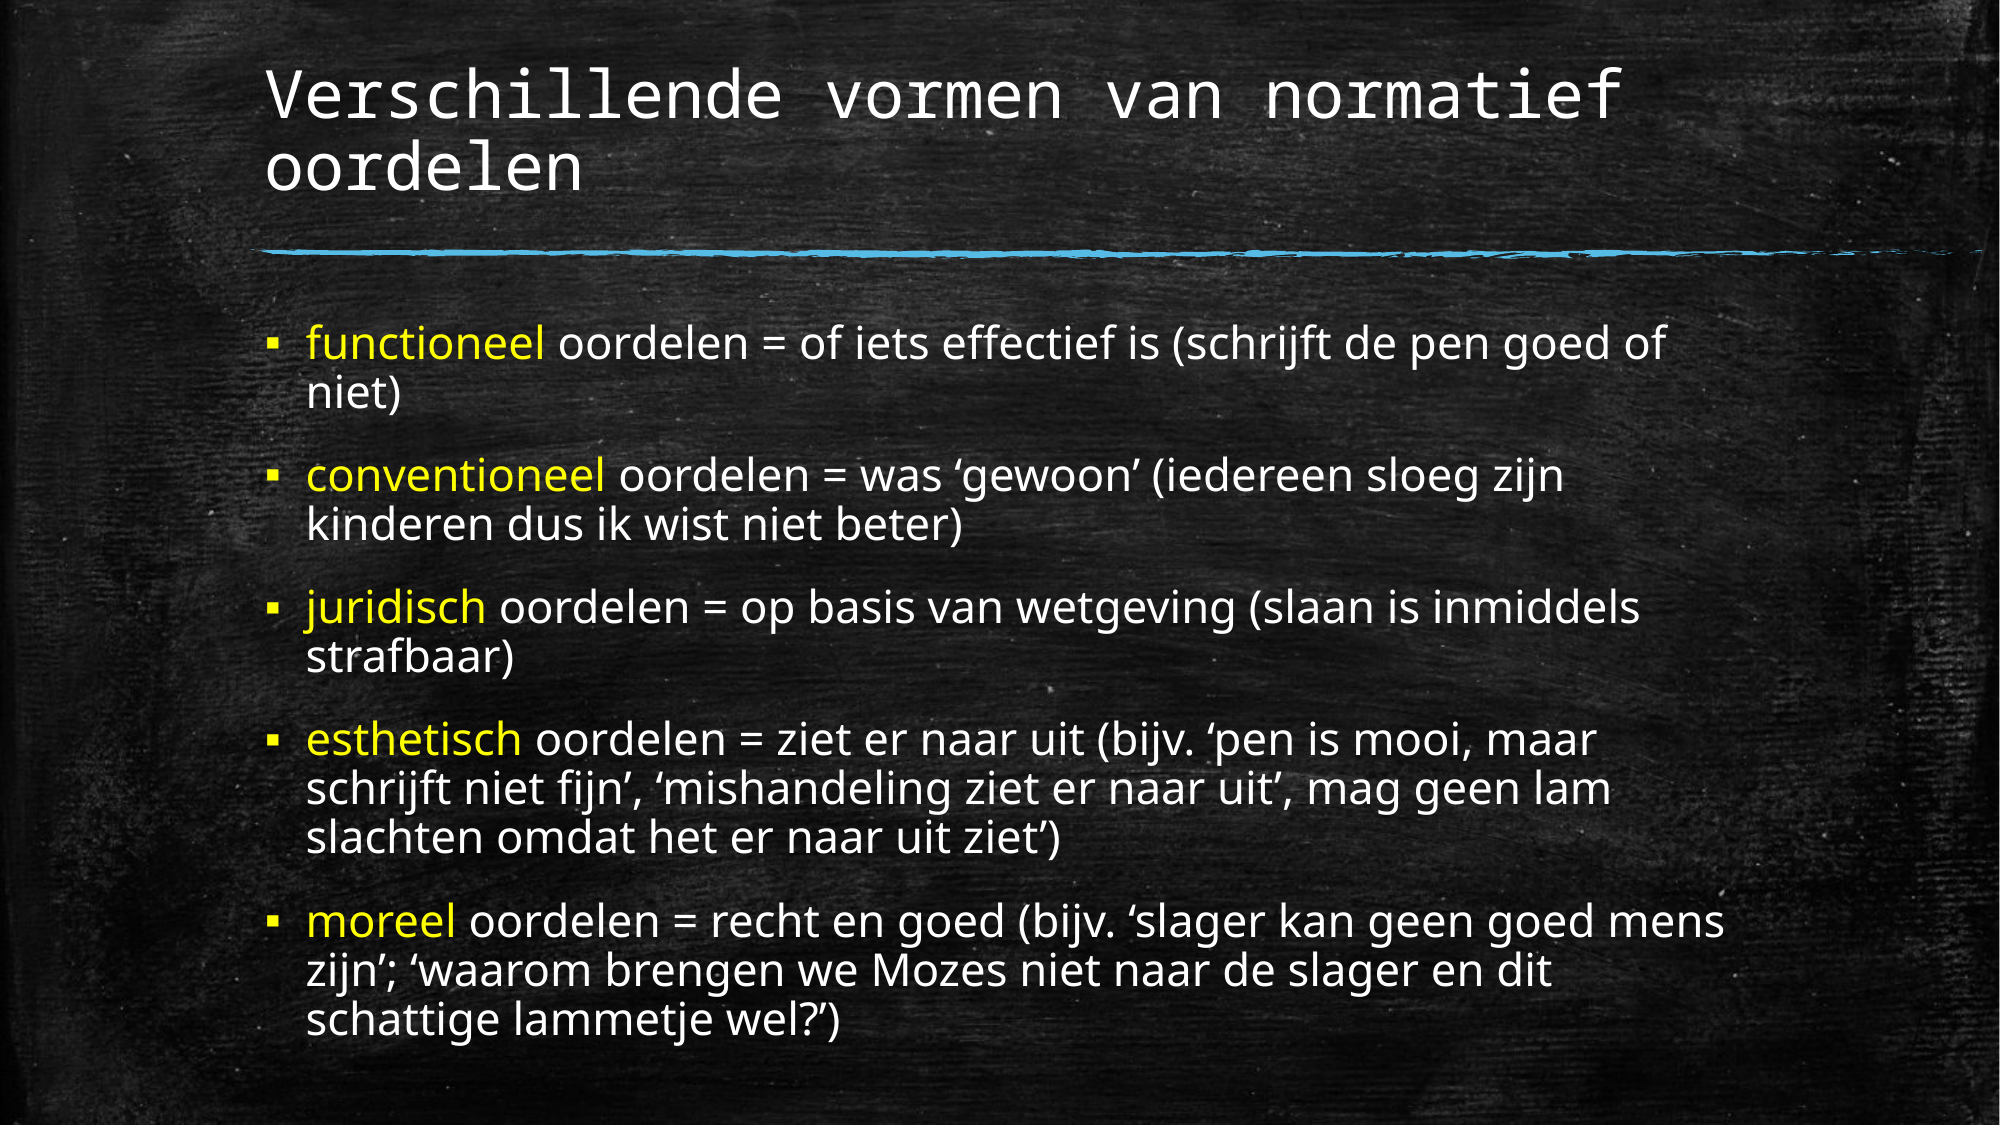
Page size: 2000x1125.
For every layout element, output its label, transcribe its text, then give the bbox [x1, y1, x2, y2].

list functioneel oordelen = of iets effectief is (schrijft de pen goed of niet) conventioneel oordelen = was ‘gewoon’ (iedereen sloeg zijn kinderen dus ik wist niet beter) juridisch oordelen = op basis van wetgeving (slaan is inmiddels strafbaar) esthetisch oordelen = ziet er naar uit (bijv. ‘pen is mooi, maar schrijft niet fijn’, ‘mishandeling ziet er naar uit’, mag geen lam slachten omdat het er naar uit ziet’) moreel oordelen = recht en goed (bijv. ‘slager kan geen goed mens zijn’; ‘waarom brengen we Mozes niet naar de slager en dit schattige lammetje wel?’) [249, 312, 1750, 1059]
title Verschillende vormen van normatief oordelen [249, 45, 1898, 213]
